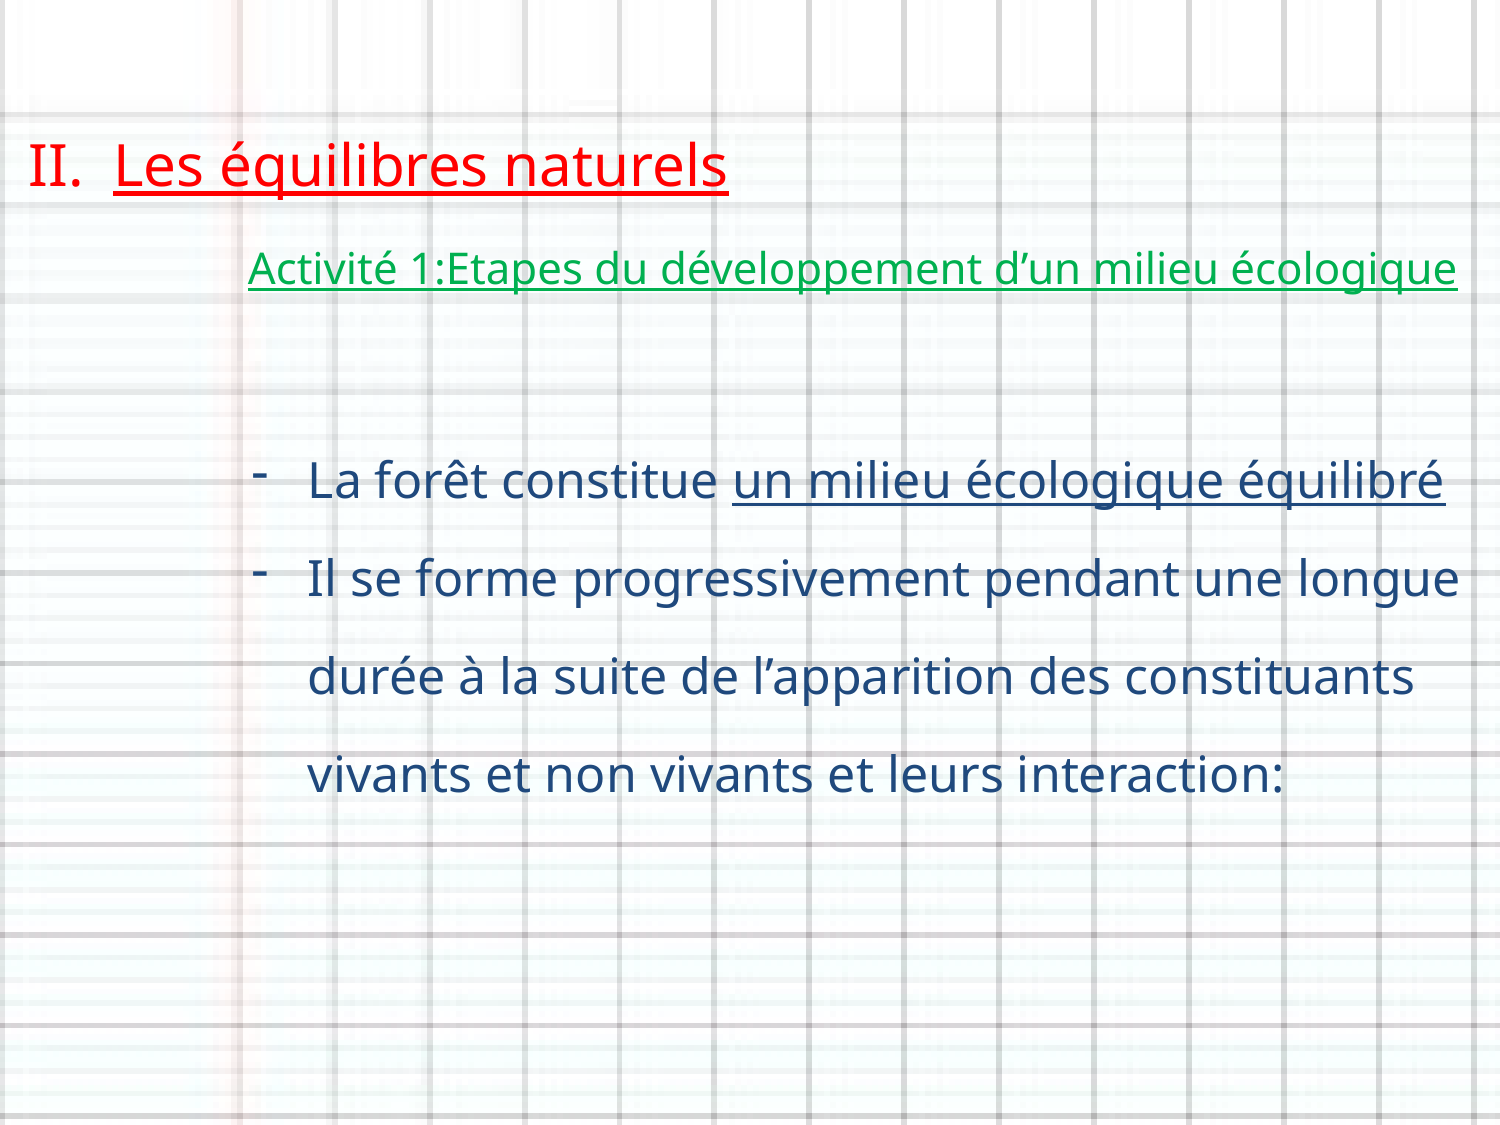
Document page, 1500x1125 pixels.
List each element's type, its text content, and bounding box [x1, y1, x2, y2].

text_box Activité 1:Etapes du développement d’un milieu écologique [233, 233, 1500, 301]
text_box Les équilibres naturels [14, 121, 1048, 206]
text_box La forêt constitue un milieu écologique équilibré Il se forme progressivement pendant une longue durée à la suite de l’apparition des constituants vivants et non vivants et leurs interaction: [236, 403, 1500, 908]
